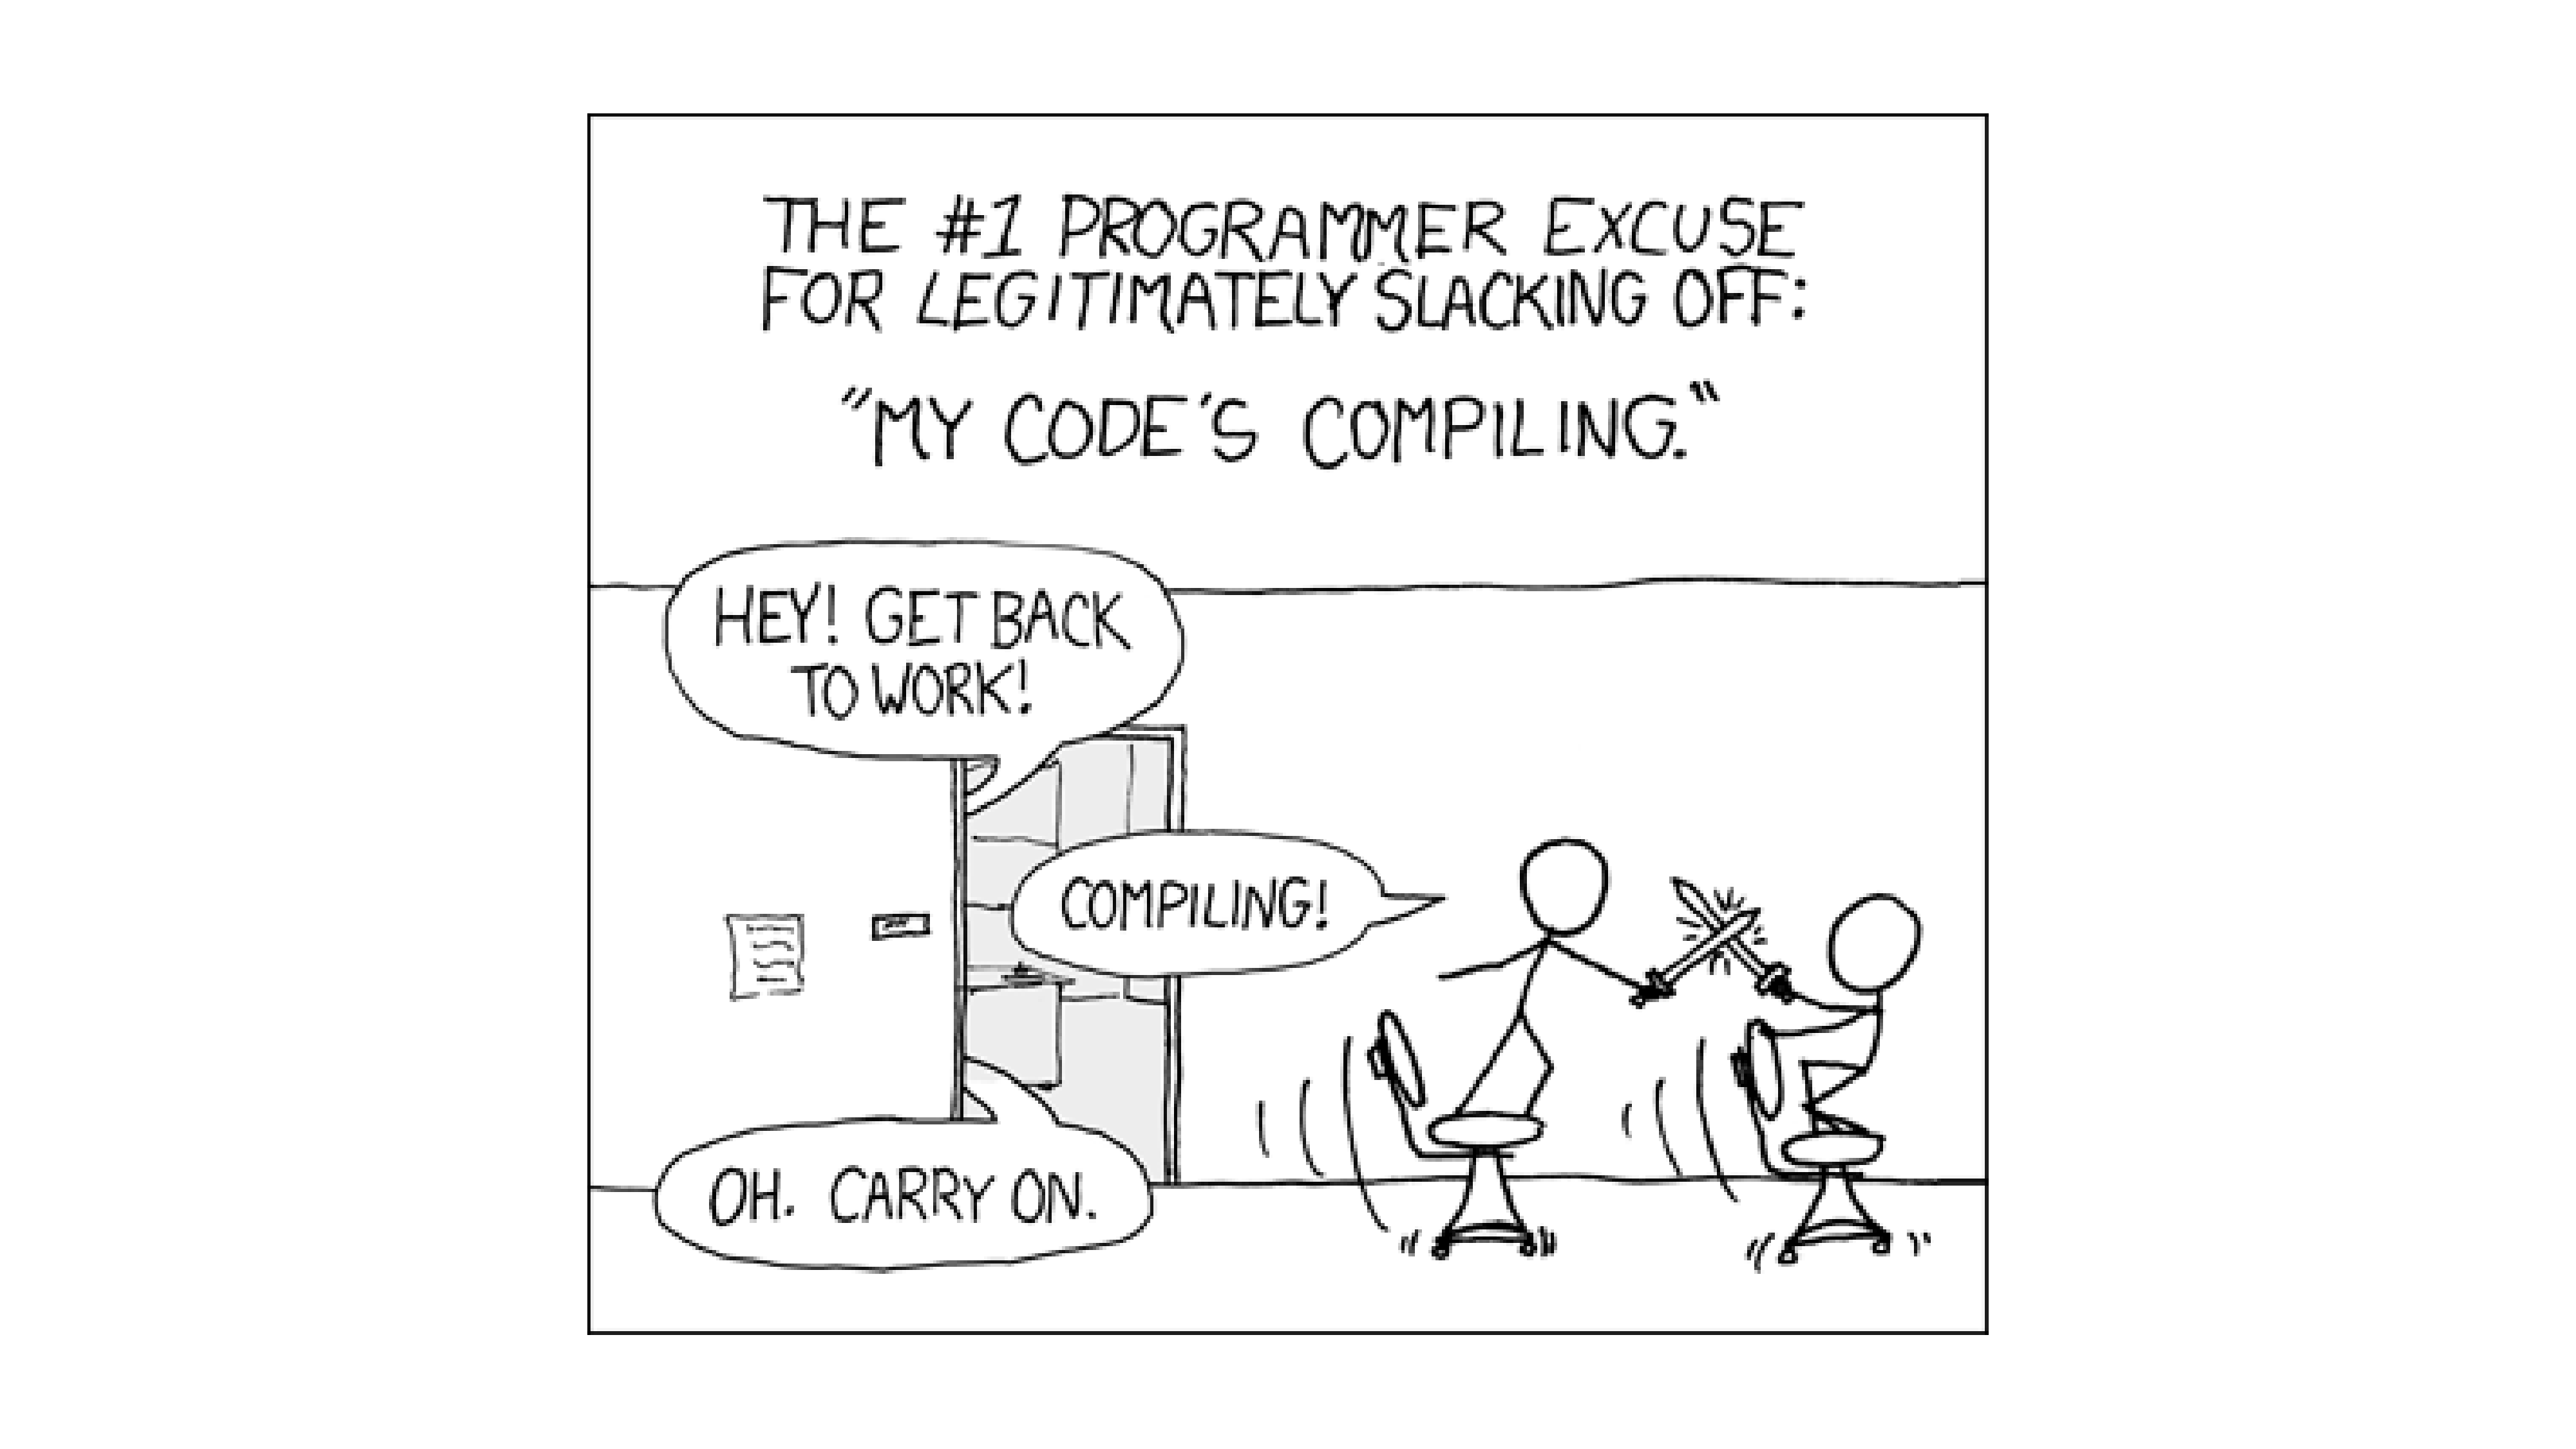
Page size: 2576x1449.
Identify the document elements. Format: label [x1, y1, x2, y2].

picture [587, 113, 1989, 1336]
title [417, 62, 2181, 191]
